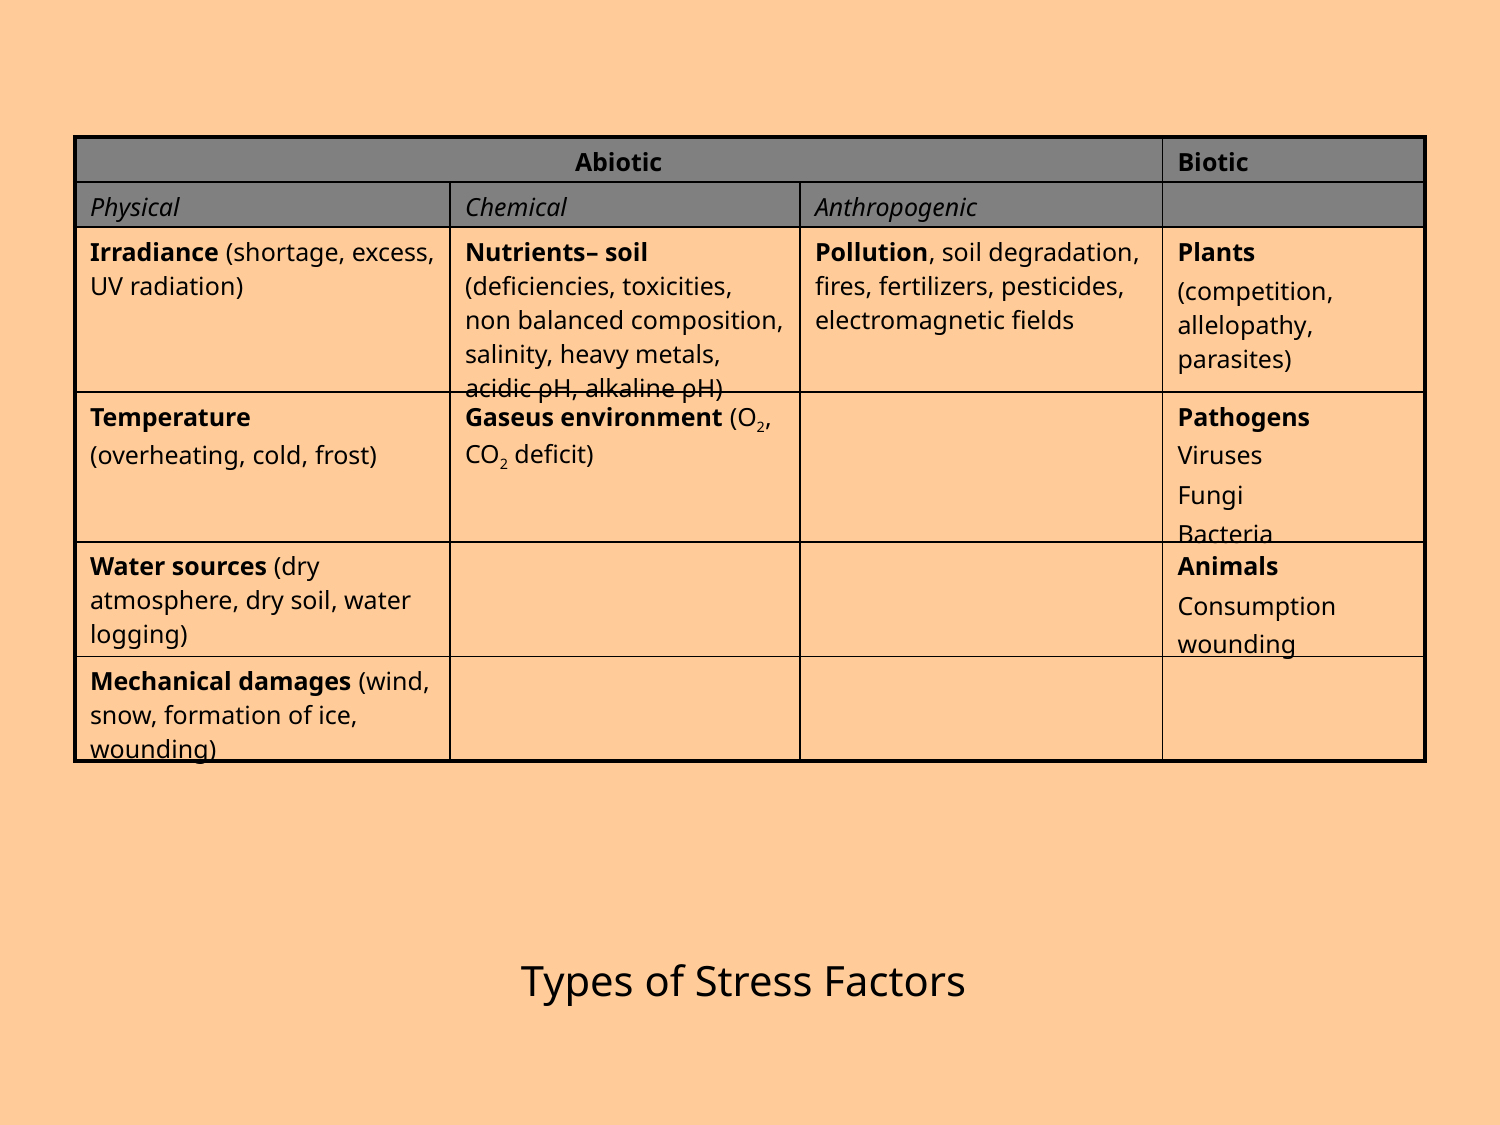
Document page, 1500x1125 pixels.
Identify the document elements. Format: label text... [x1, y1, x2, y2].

table_cell [801, 393, 1162, 541]
table_cell [451, 543, 799, 656]
table_cell Water sources (dry atmosphere, dry soil, water logging) [77, 543, 449, 656]
table_header Abiotic [77, 139, 1162, 181]
table_cell [801, 543, 1162, 656]
table_cell Gaseus environment (O2, CO2 deficit) [451, 393, 799, 541]
table_cell Irradiance (shortage, excess, UV radiation) [77, 228, 449, 391]
table_cell Pathogens Viruses Fungi Bacteria [1163, 393, 1423, 541]
table_cell Anthropogenic [801, 183, 1162, 226]
table_cell [451, 657, 799, 759]
table_cell Nutrients– soil (deficiencies, toxicities, non balanced composition, salinity, heavy metals, acidic ρΗ, alkaline ρΗ) [451, 228, 799, 391]
table_header Biotic [1163, 139, 1423, 181]
table_cell Physical [77, 183, 449, 226]
text_box Types of Stress Factors [74, 947, 1413, 1013]
table_cell Animals Consumption wounding [1163, 543, 1423, 656]
table_cell [801, 657, 1162, 759]
table_cell Plants (competition, allelopathy, parasites) [1163, 228, 1423, 391]
table_cell Temperature (overheating, cold, frost) [77, 393, 449, 541]
table_cell Chemical [451, 183, 799, 226]
table_cell Mechanical damages (wind, snow, formation of ice, wounding) [77, 657, 449, 759]
table_cell [1163, 183, 1423, 226]
table_cell [1163, 657, 1423, 759]
table_cell Pollution, soil degradation, fires, fertilizers, pesticides, electromagnetic fields [801, 228, 1162, 391]
